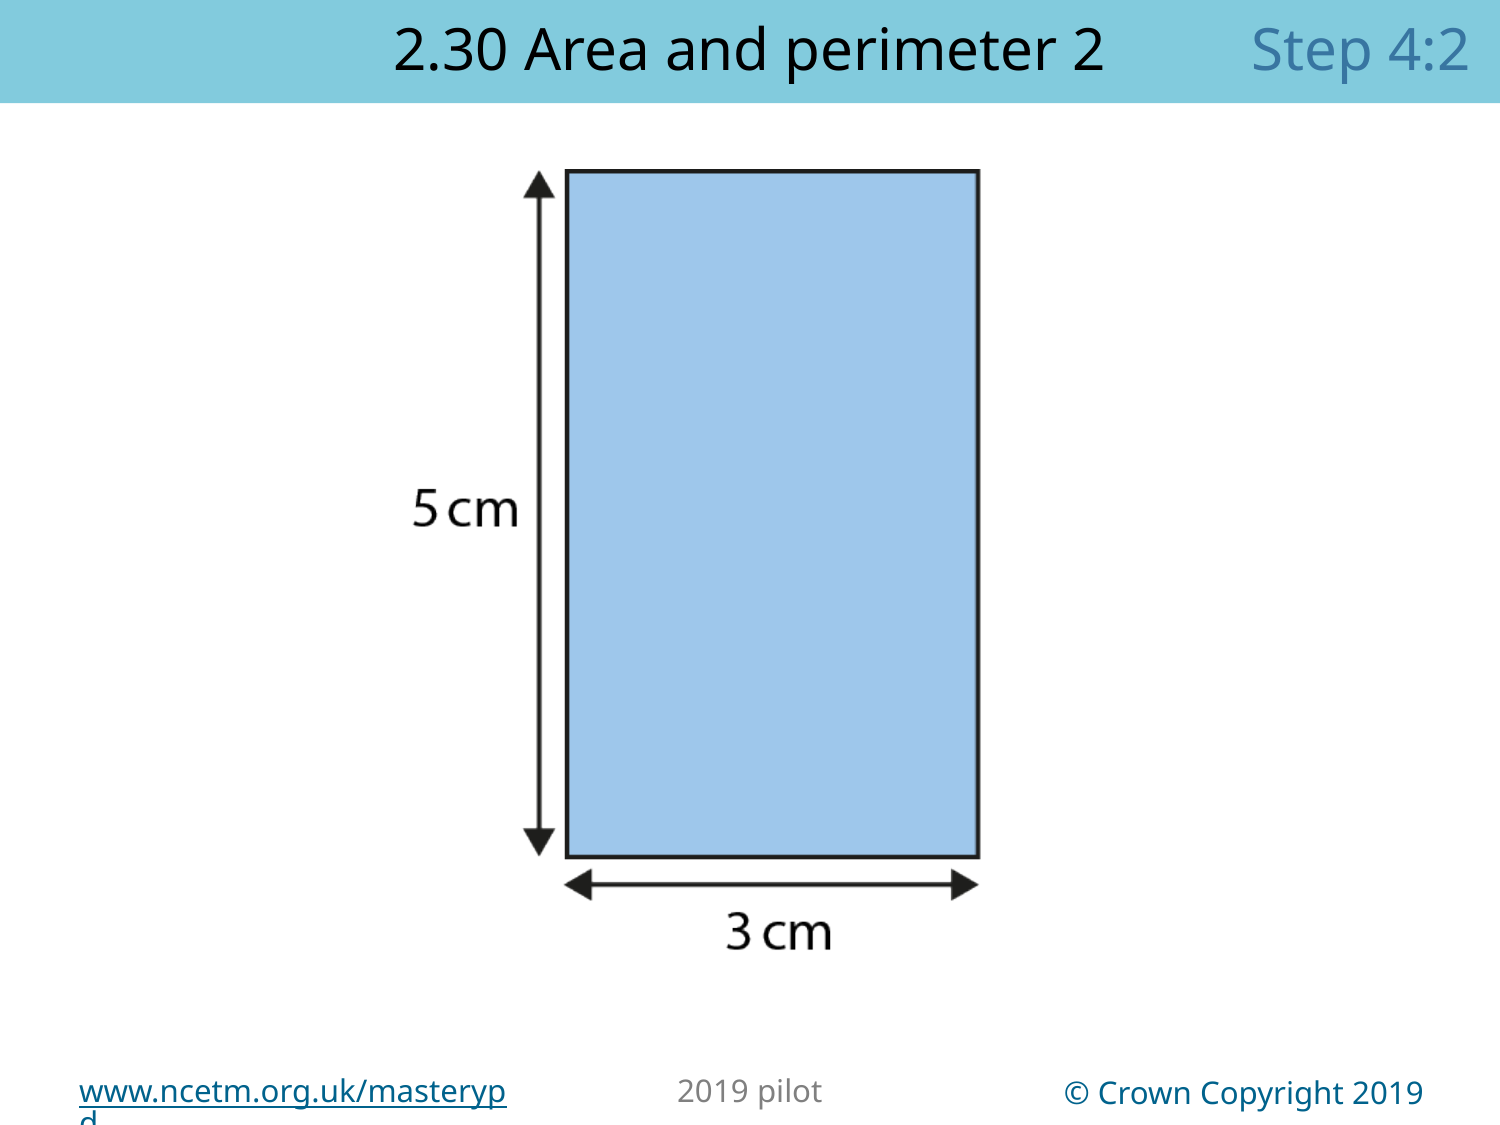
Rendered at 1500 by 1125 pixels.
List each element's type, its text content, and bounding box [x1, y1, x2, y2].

list Step 4:2 [0, 0, 1500, 104]
picture [101, 169, 1399, 956]
